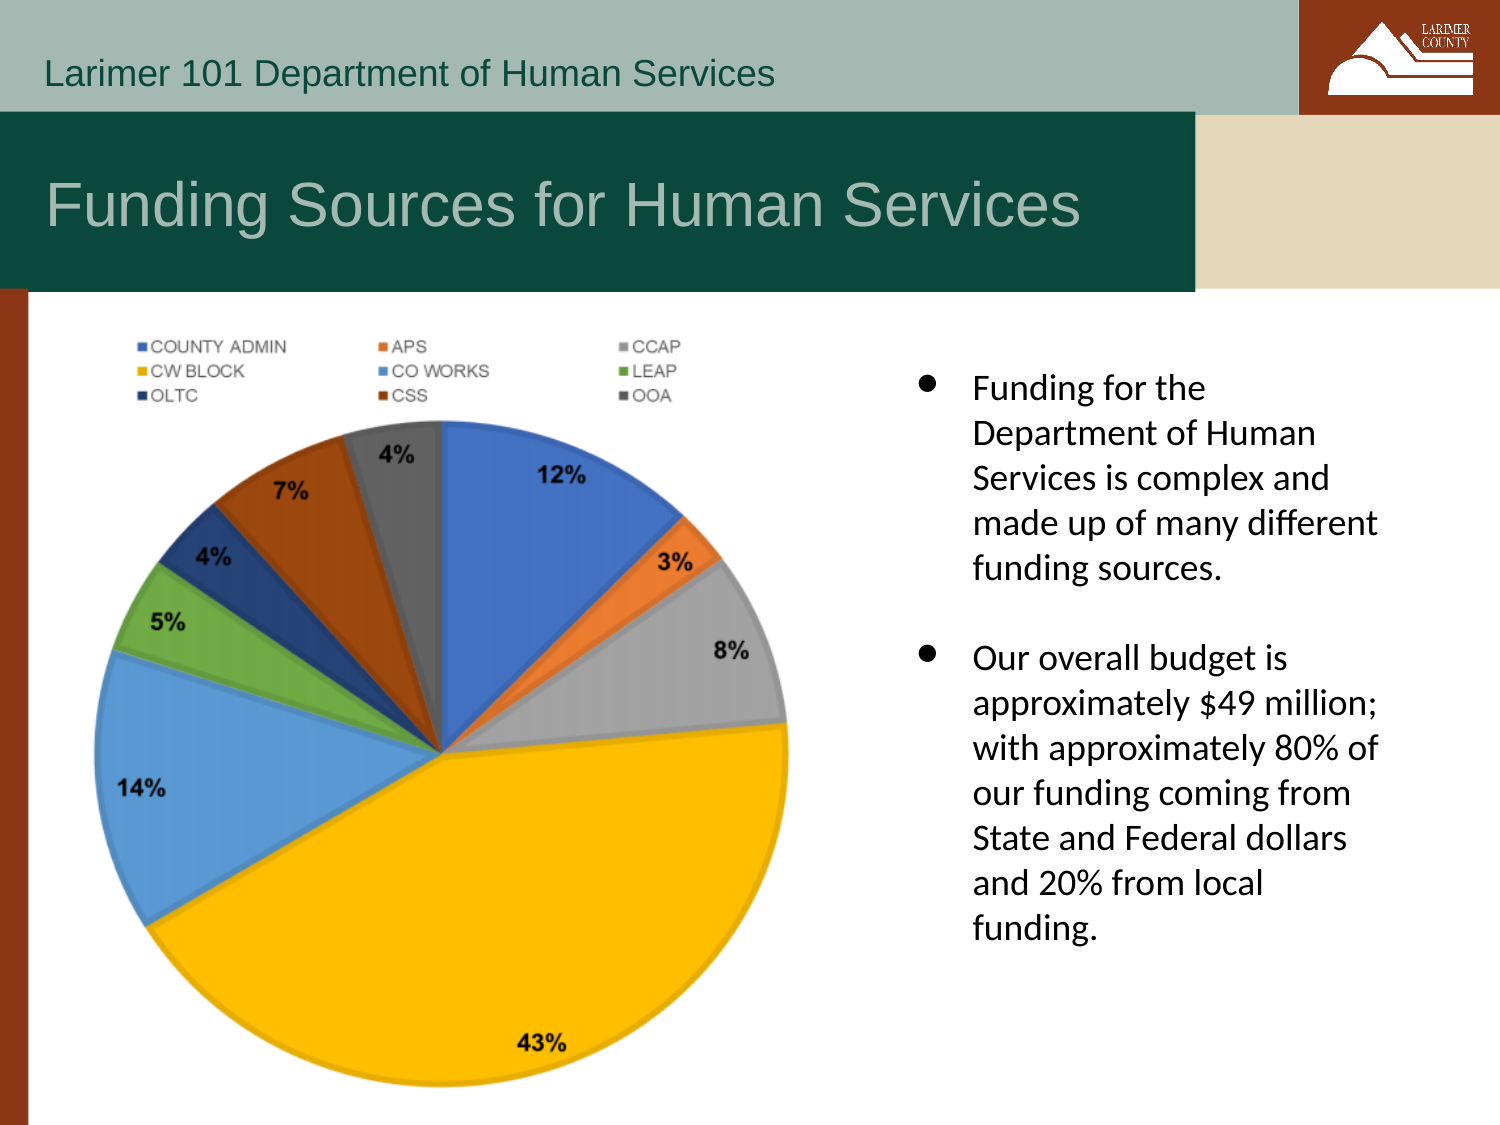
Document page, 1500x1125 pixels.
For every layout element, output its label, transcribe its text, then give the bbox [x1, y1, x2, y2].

text_box [1196, 114, 1500, 289]
text_box [0, 0, 1299, 115]
text_box Funding Sources for Human Services [0, 111, 1196, 292]
text_box [0, 288, 29, 1125]
picture [1328, 21, 1473, 96]
text_box [1299, 0, 1500, 114]
picture [53, 316, 821, 1101]
text_box Larimer 101 Department of Human Services [28, 41, 1214, 103]
text_box Funding for the Department of Human Services is complex and made up of many different funding sources. Our overall budget is approximately $49 million; with approximately 80% of our funding coming from State and Federal dollars and 20% from local funding. [882, 347, 1407, 980]
